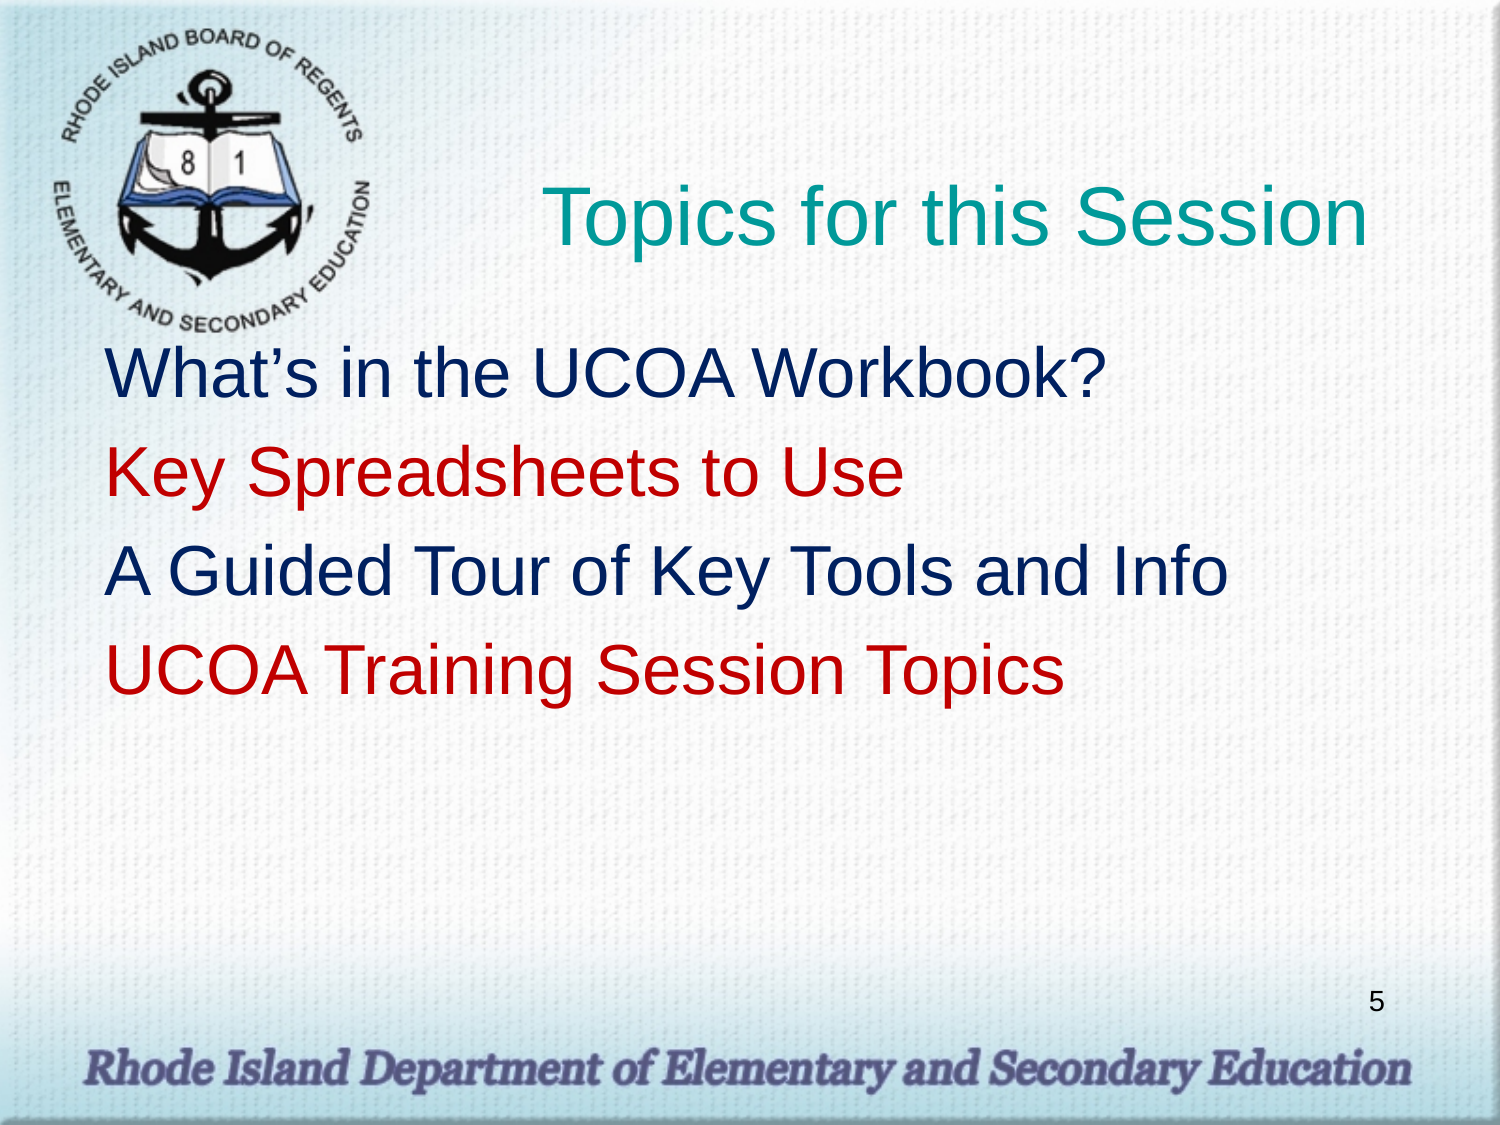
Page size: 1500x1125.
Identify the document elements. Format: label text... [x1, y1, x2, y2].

slide_number 5 [1049, 974, 1401, 1054]
title Topics for this Session [474, 62, 1438, 363]
picture [0, 0, 1500, 1125]
subtitle What’s in the UCOA Workbook? Key Spreadsheets to Use A Guided Tour of Key Tools and Info UCOA Training Session Topics [89, 275, 1402, 950]
